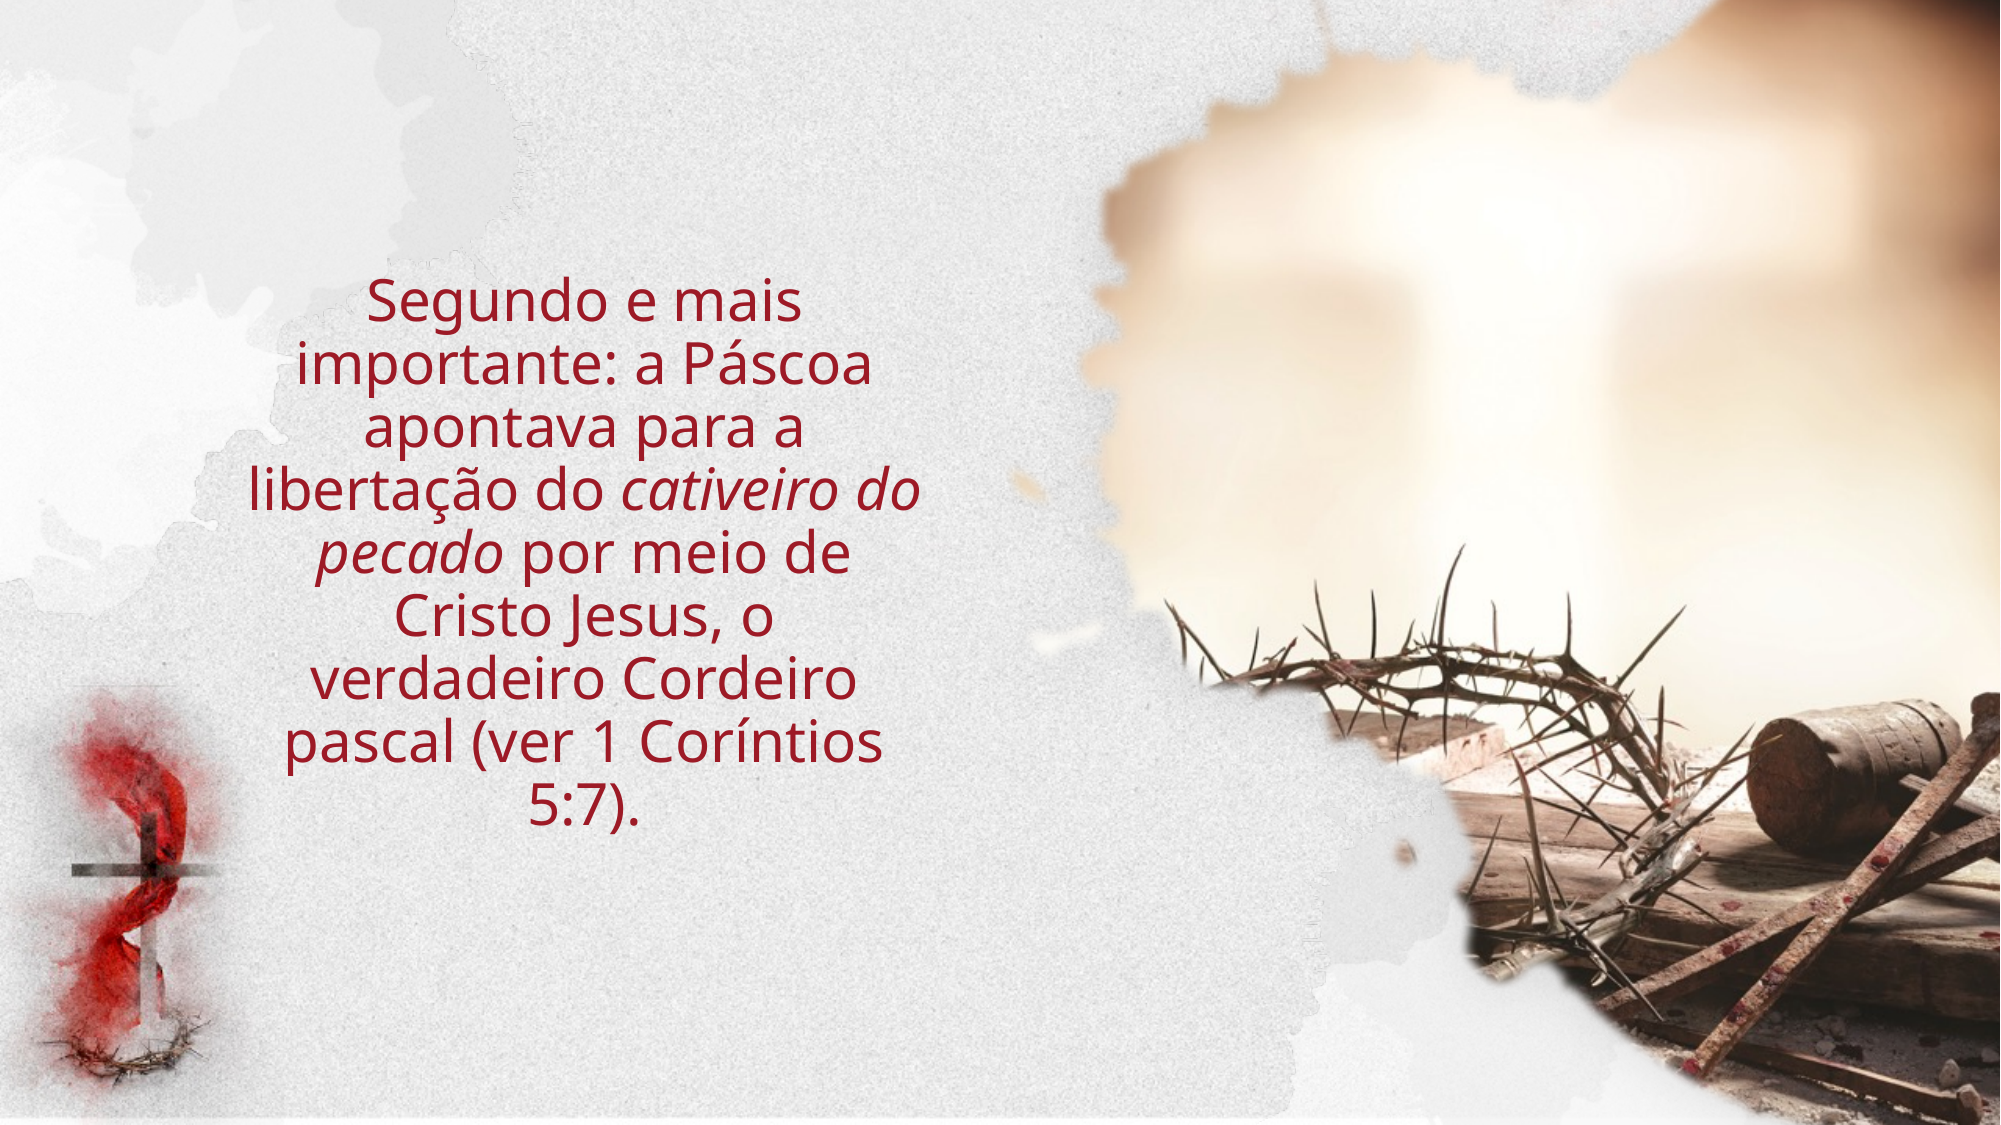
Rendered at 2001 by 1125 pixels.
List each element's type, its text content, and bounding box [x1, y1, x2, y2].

picture [0, 0, 2001, 1125]
list Segundo e mais importante: a Páscoa apontava para a libertação do cativeiro do pecado por meio de Cristo Jesus, o verdadeiro Cordeiro pascal (ver 1 Coríntios 5:7). [231, 43, 938, 1065]
